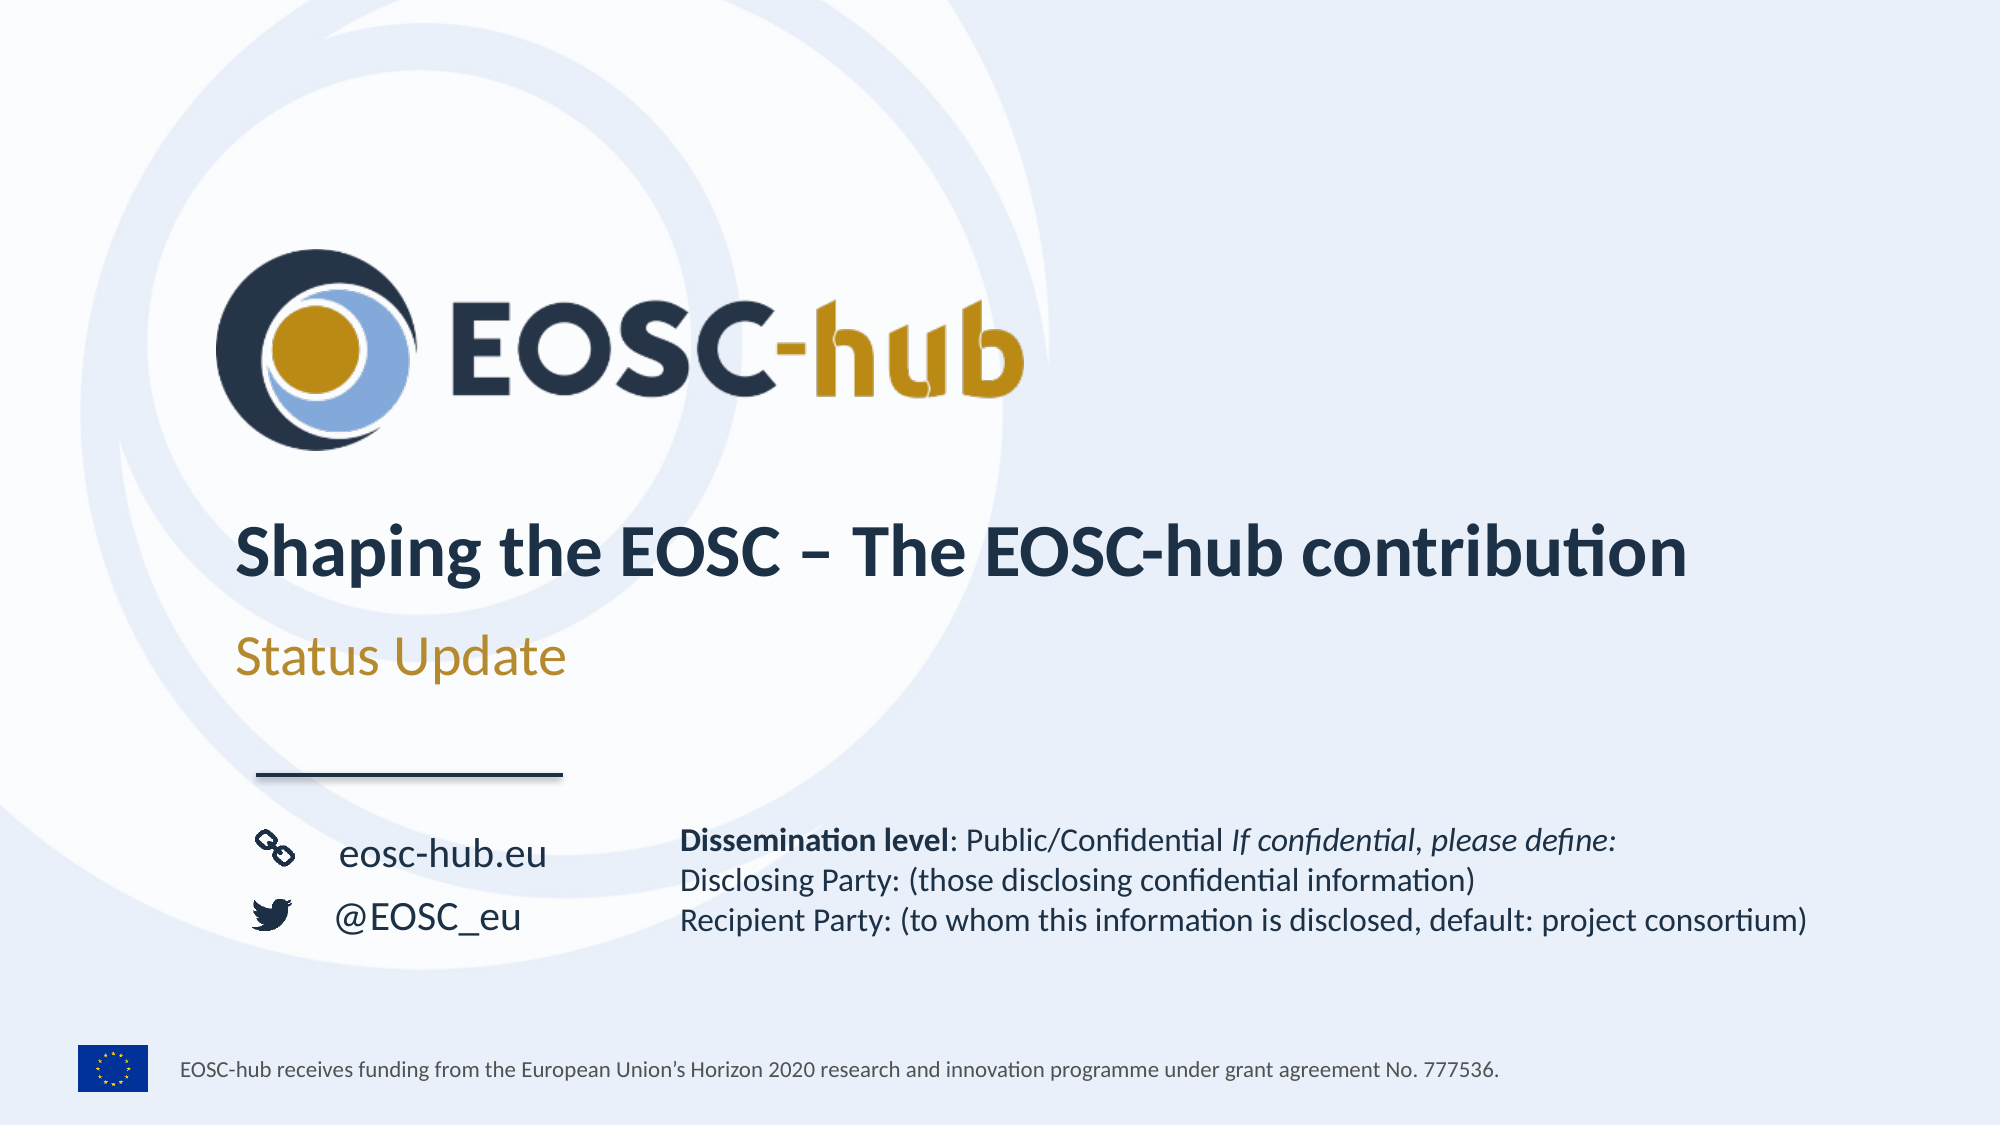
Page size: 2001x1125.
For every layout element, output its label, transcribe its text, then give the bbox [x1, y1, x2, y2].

text_box Dissemination level: Public/Confidential If confidential, please define: Disclosing Party: (those disclosing confidential information) Recipient Party: (to whom this information is disclosed, default: project consortium) [665, 810, 2000, 945]
picture [0, 0, 2001, 1125]
text_box Shaping the EOSC – The EOSC-hub contribution [220, 493, 1827, 589]
text_box Status Update [220, 609, 1827, 705]
